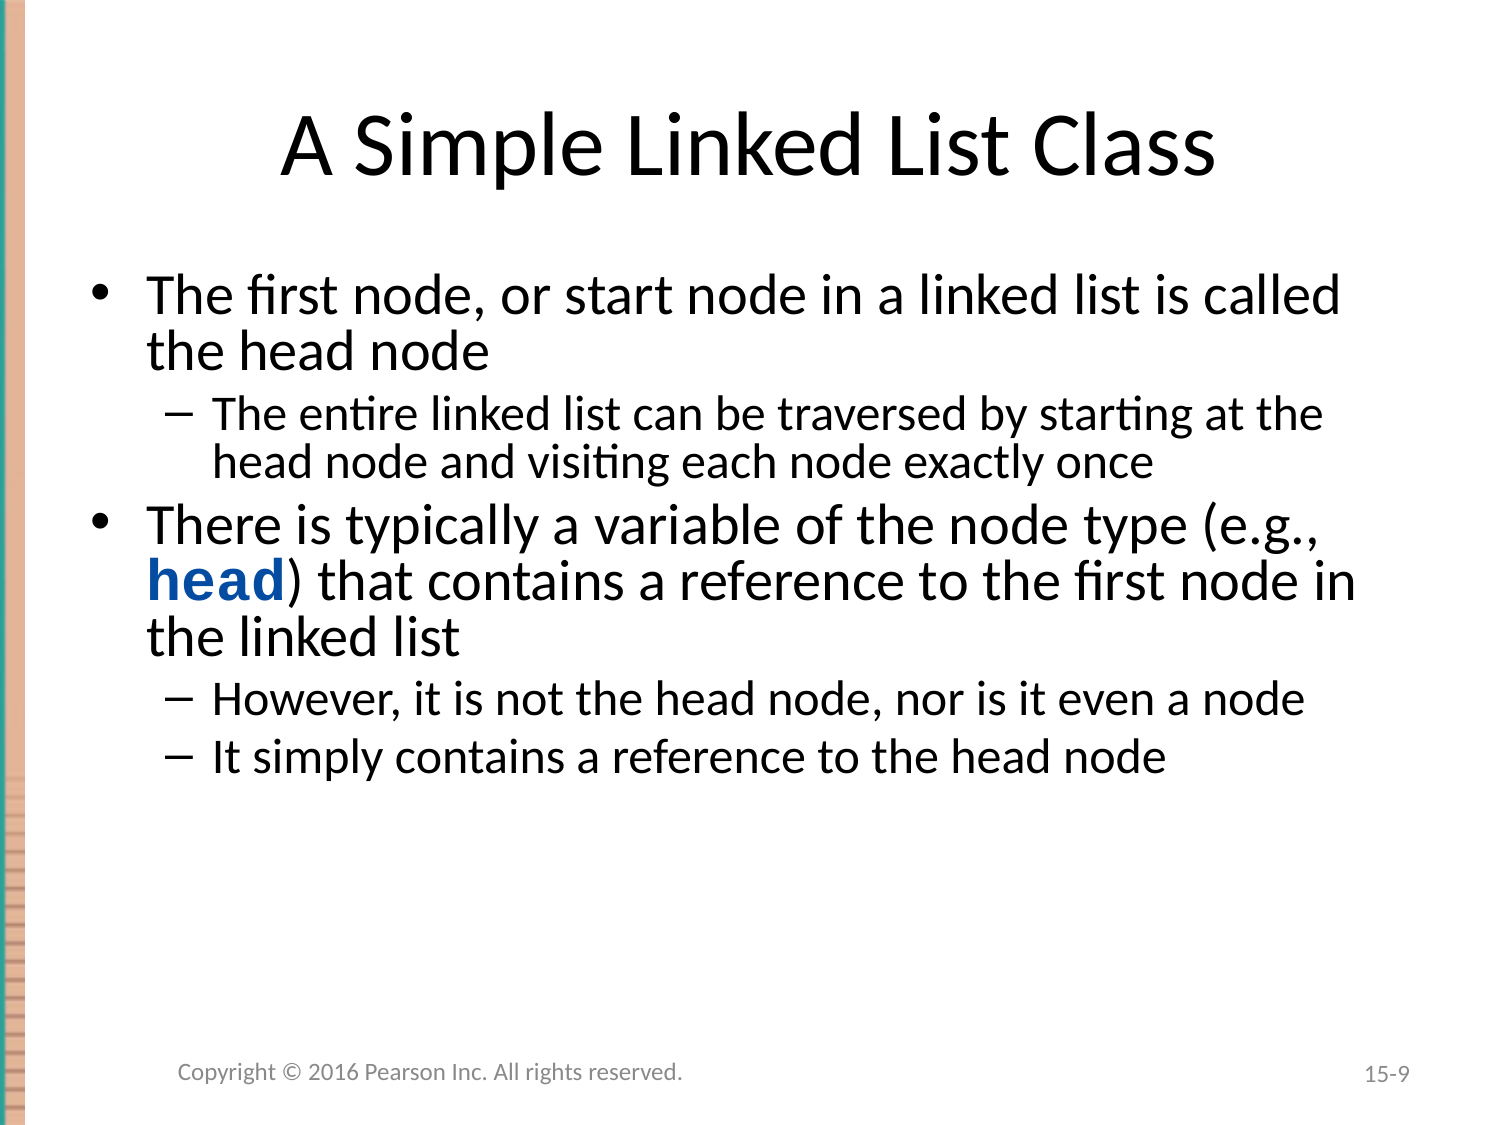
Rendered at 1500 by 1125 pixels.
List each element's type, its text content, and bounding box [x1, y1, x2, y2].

slide_number 15-9 [1074, 1042, 1425, 1103]
list The first node, or start node in a linked list is called the head node The entire linked list can be traversed by starting at the head node and visiting each node exactly once There is typically a variable of the node type (e.g., head) that contains a reference to the first node in the linked list However, it is not the head node, nor is it even a node It simply contains a reference to the head node [75, 262, 1425, 1005]
title A Simple Linked List Class [75, 45, 1425, 233]
footer Copyright © 2016 Pearson Inc. All rights reserved. [75, 1040, 788, 1100]
picture [0, 0, 25, 1125]
